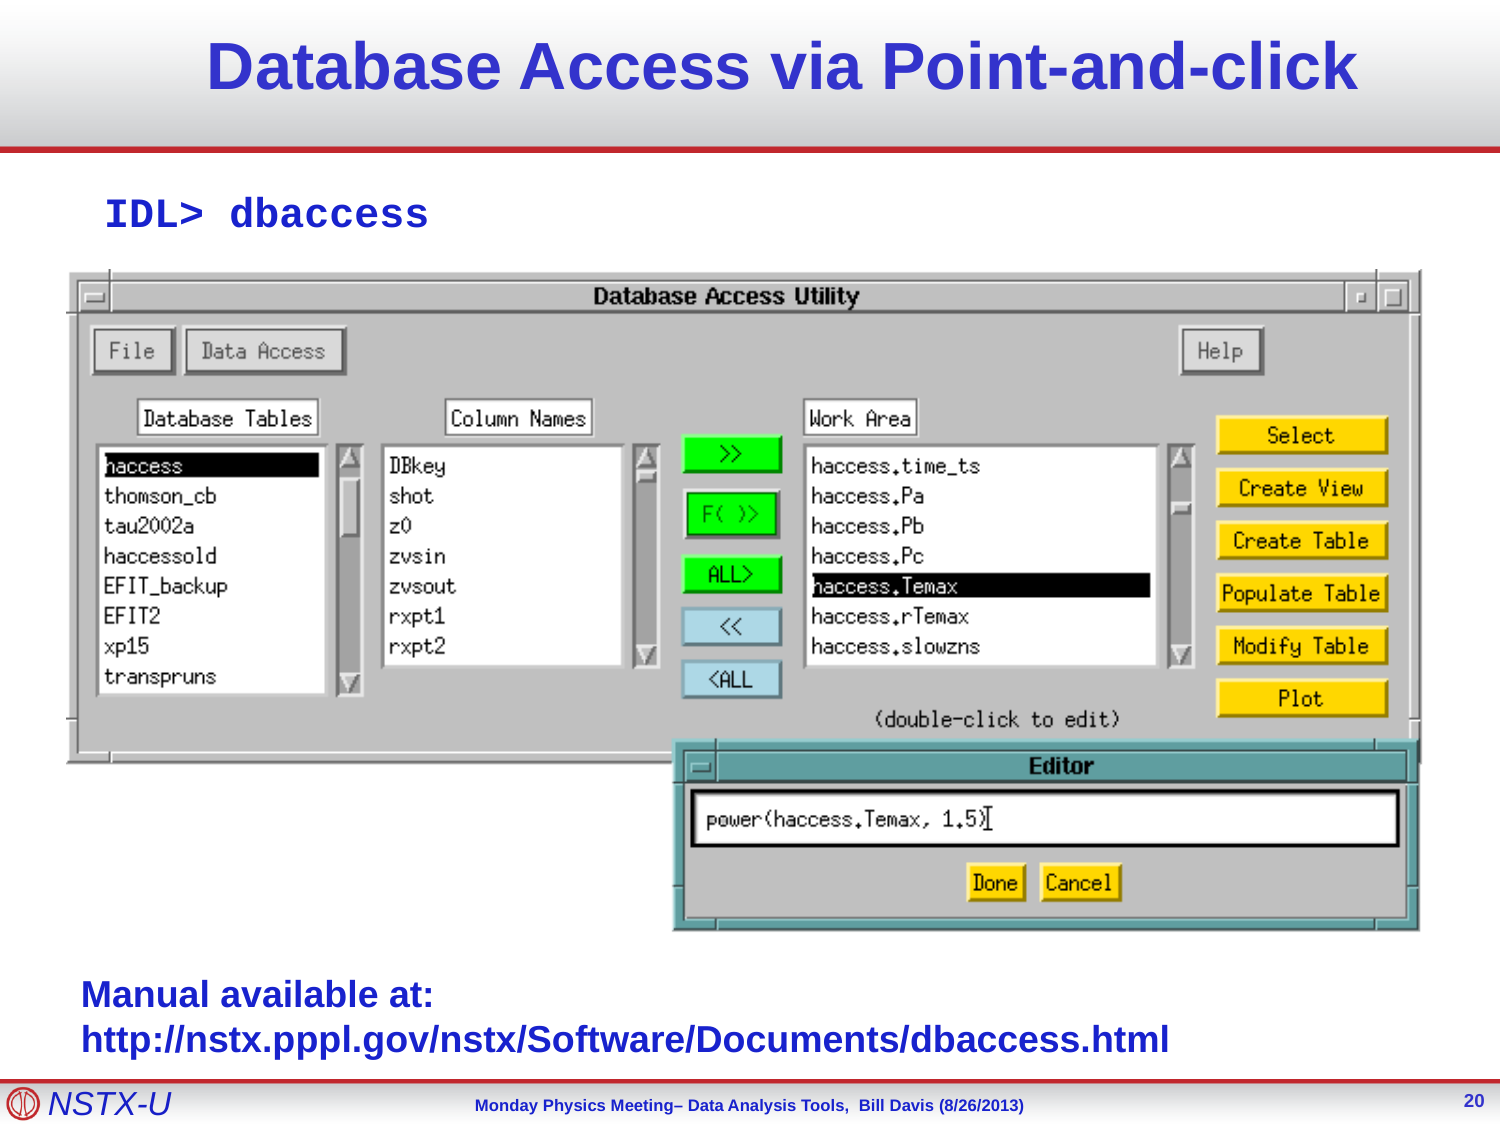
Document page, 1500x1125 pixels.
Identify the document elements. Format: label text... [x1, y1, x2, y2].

title Database Access via Point-and-click [133, 0, 1434, 150]
text_box IDL> dbaccess [89, 178, 445, 244]
picture [66, 269, 1434, 938]
text_box Manual available at: http://nstx.pppl.gov/nstx/Software/Documents/dbaccess.html [66, 962, 1187, 1068]
slide_number 20 [1399, 1074, 1500, 1125]
picture [0, 1079, 1399, 1125]
